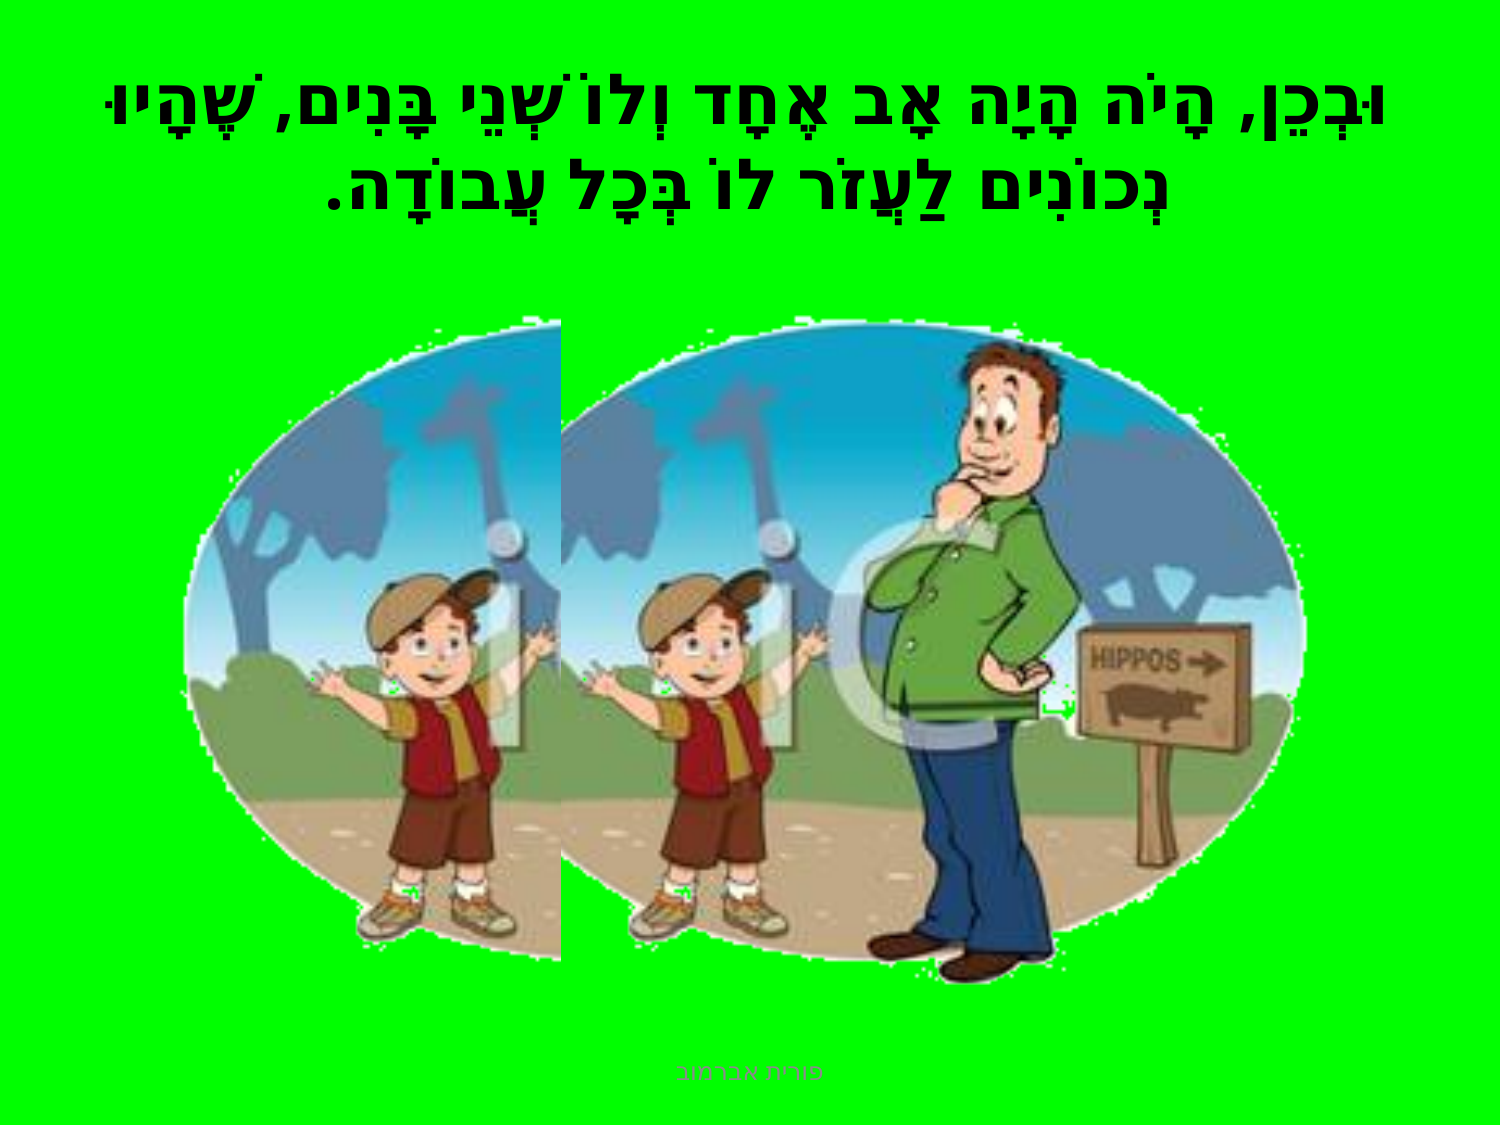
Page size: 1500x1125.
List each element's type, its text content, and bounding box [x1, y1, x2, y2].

title וּבְכֵן, הָיֹה הָיָה אָב אֶחָד וְלוֹ שְׁנֵי בָּנִים, שֶׁהָיוּ נְכוֹנִים לַעֲזֹר לוֹ בְּכָל עֲבוֹדָה. [75, 45, 1425, 233]
picture [123, 148, 1373, 1125]
